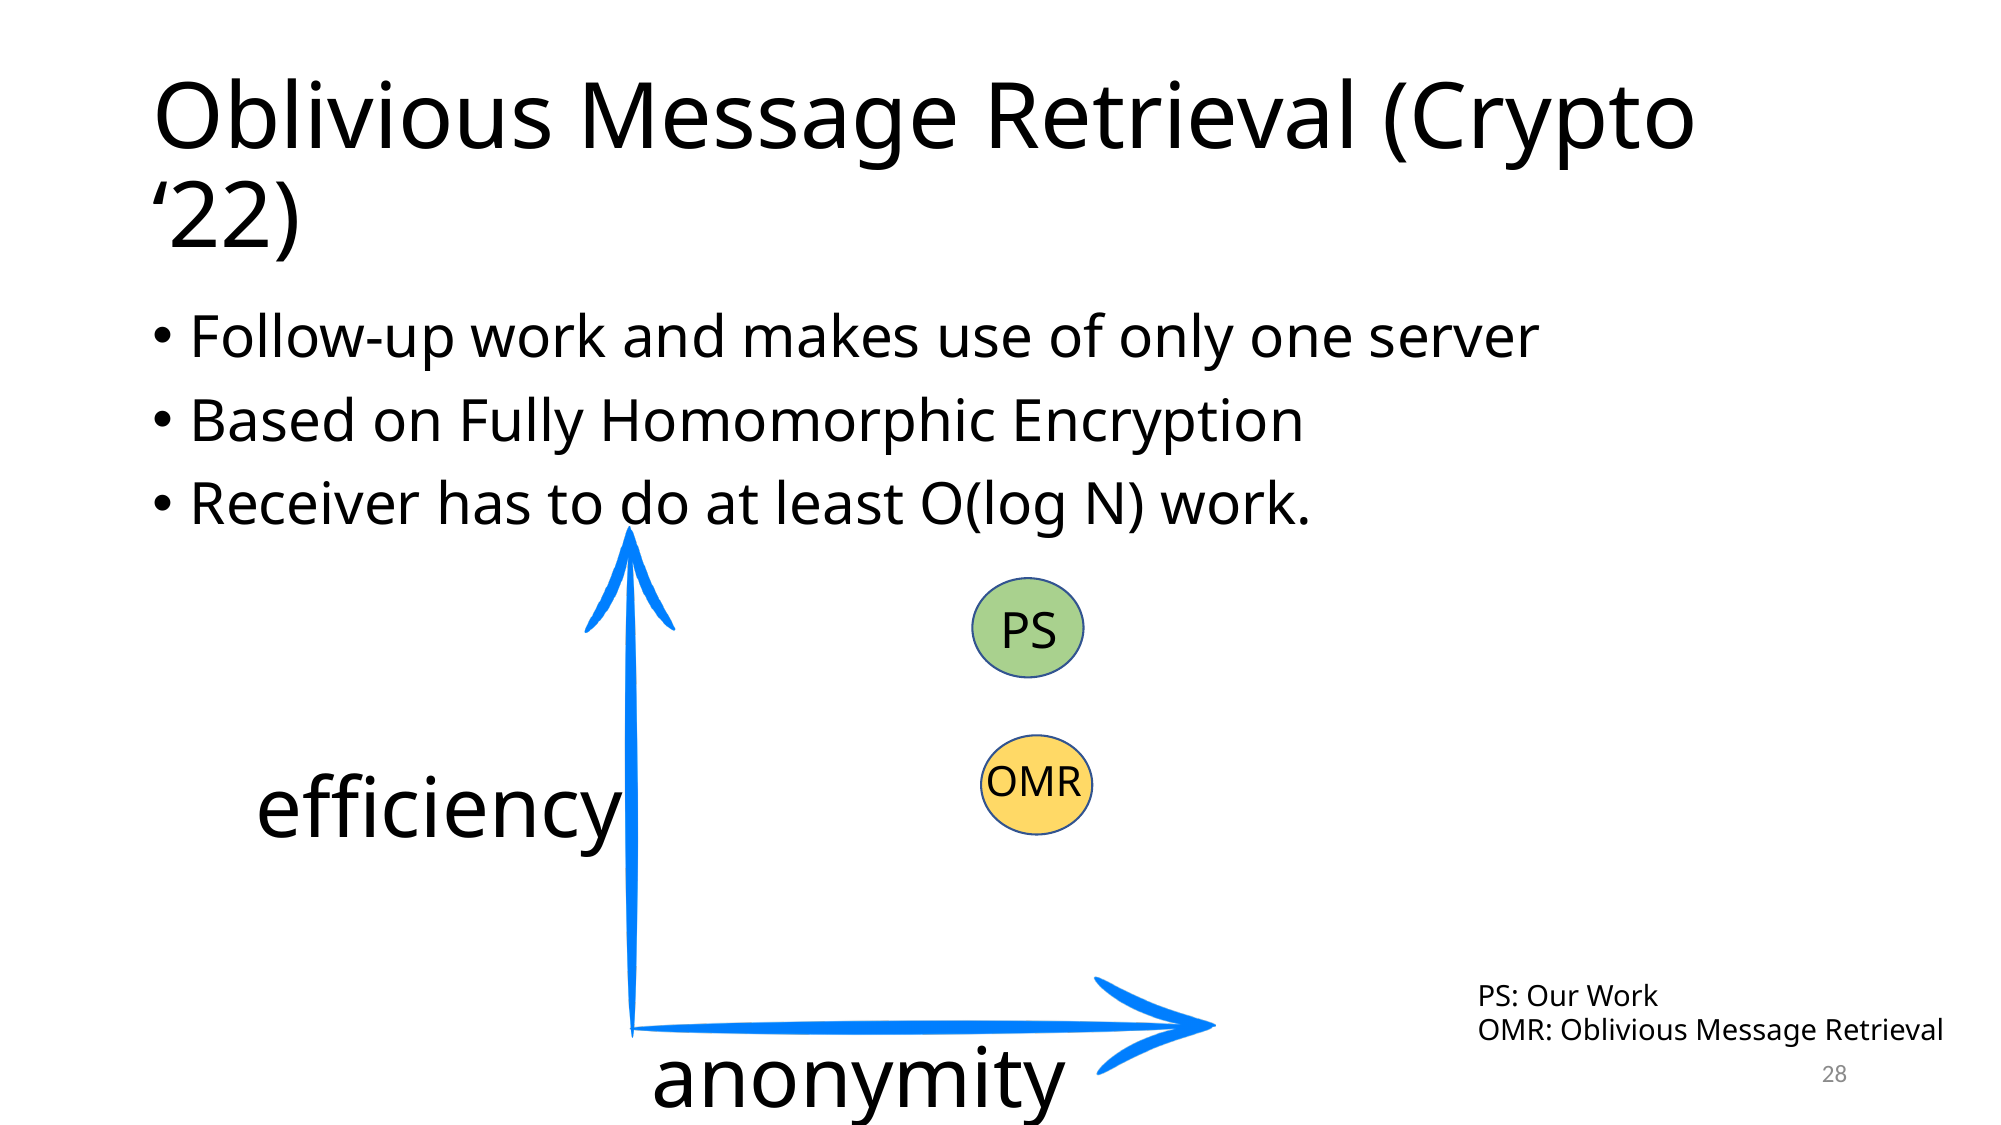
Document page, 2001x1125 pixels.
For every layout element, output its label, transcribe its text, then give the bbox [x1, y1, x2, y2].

text_box efficiency [240, 747, 374, 862]
text_box PS: Our Work OMR: Oblivious Message Retrieval [1462, 969, 1960, 1055]
text_box [999, 734, 1075, 747]
text_box PS [985, 591, 1074, 666]
text_box [989, 577, 1067, 591]
text_box OMR [970, 747, 1102, 812]
text_box [1074, 598, 1085, 658]
title Oblivious Message Retrieval (Crypto ‘22) [137, 59, 1863, 278]
text_box [990, 666, 1066, 679]
text_box [988, 812, 1085, 836]
list Follow-up work and makes use of only one server Based on Fully Homomorphic Encryption Receiver has to do at least O(log N) work. [137, 299, 1863, 1014]
slide_number 28 [1412, 1042, 1863, 1103]
text_box [971, 594, 985, 661]
picture [374, 527, 1216, 1125]
